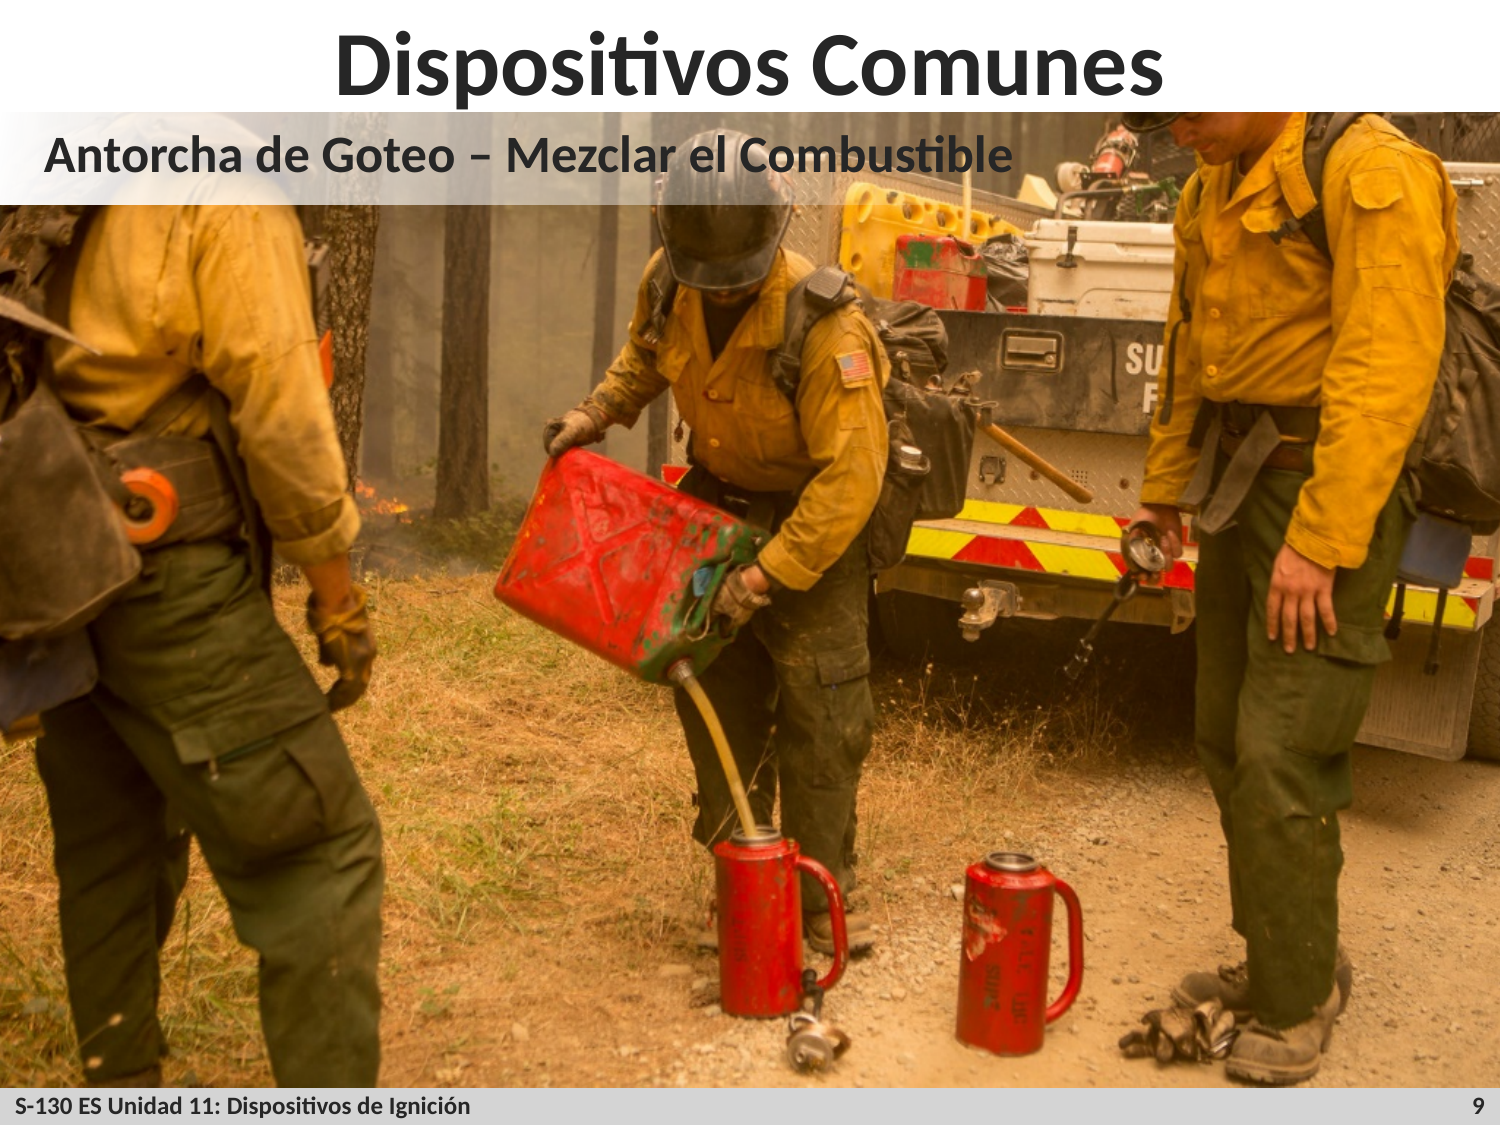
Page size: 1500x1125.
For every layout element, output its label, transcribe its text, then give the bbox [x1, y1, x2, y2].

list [0, 112, 1500, 1088]
title Dispositivos Comunes [75, 12, 1425, 105]
